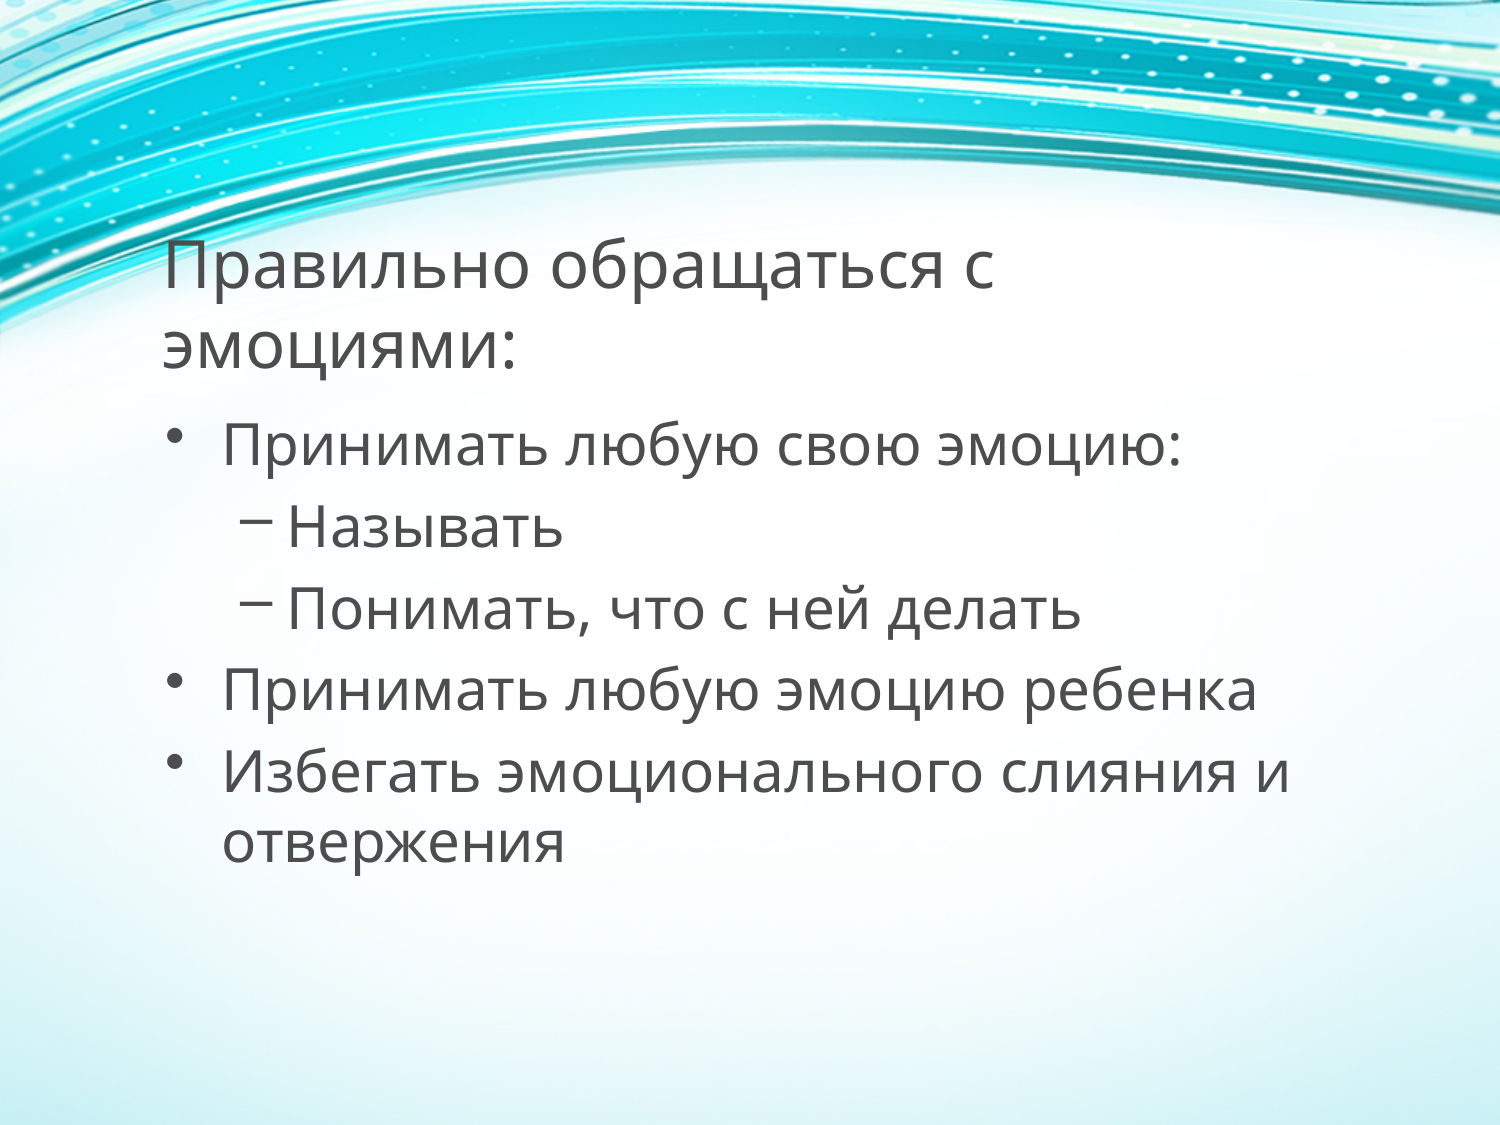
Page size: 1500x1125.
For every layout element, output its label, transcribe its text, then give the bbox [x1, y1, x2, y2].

picture [0, 0, 1500, 1125]
title Правильно обращаться с эмоциями: [147, 243, 1348, 361]
list Принимать любую свою эмоцию: Называть Понимать, что с ней делать Принимать любую эмоцию ребенка Избегать эмоционального слияния и отвержения [150, 399, 1350, 1088]
